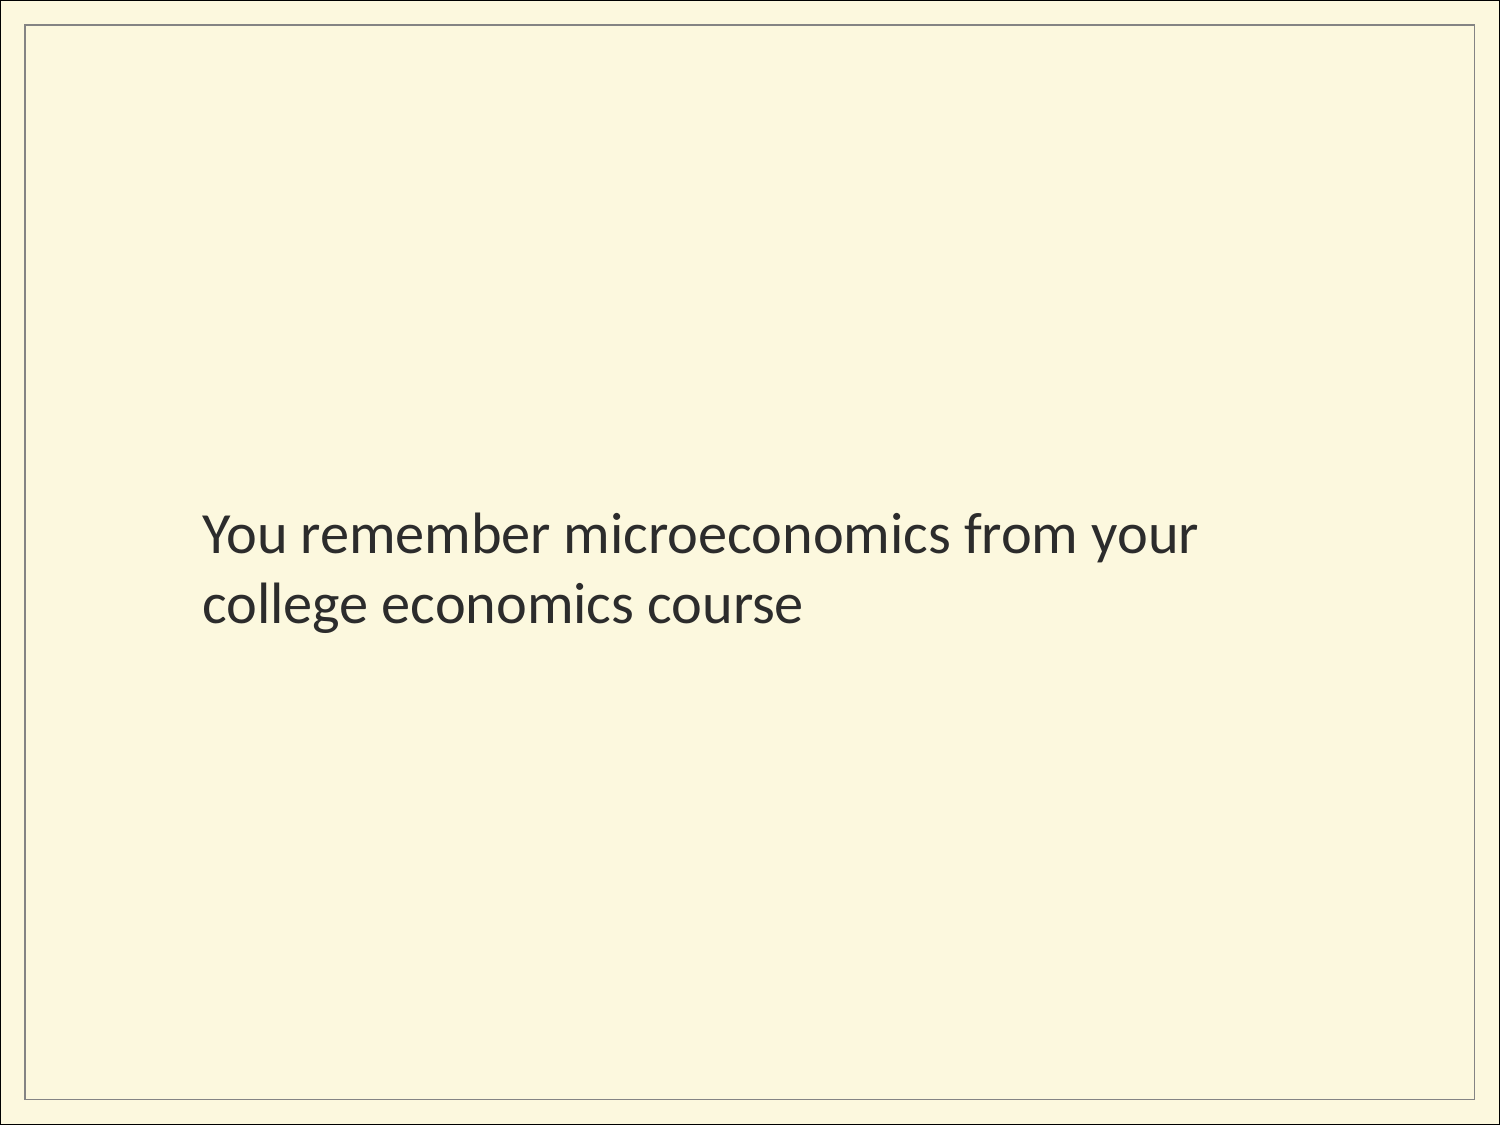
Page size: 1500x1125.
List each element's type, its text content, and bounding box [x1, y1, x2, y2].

text_box You remember microeconomics from your college economics course [187, 487, 1325, 643]
